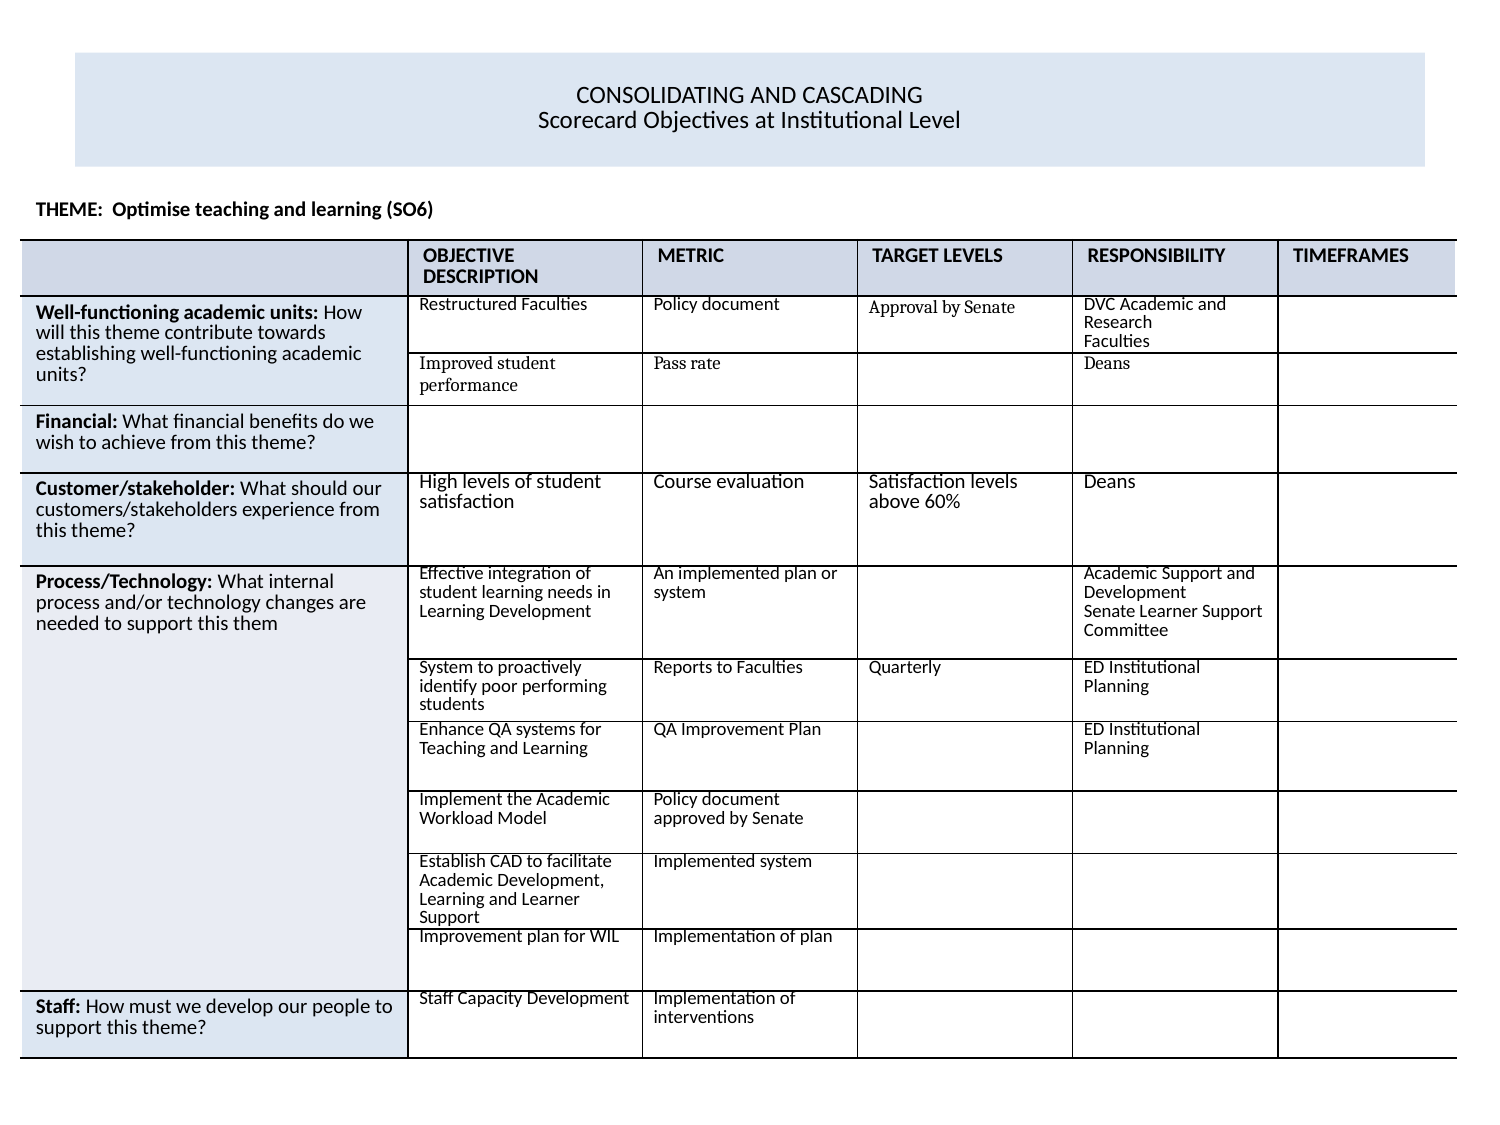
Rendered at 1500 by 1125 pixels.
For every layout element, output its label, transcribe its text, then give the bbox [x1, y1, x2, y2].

table_cell Improvement plan for WIL [409, 930, 642, 990]
table_header THEME: Optimise teaching and learning (SO6) [22, 173, 1455, 239]
table_cell [858, 792, 1072, 853]
title CONSOLIDATING AND CASCADING Scorecard Objectives at Institutional Level [75, 52, 1425, 167]
table_cell Improved student performance [409, 354, 642, 405]
table_cell [1279, 297, 1455, 352]
table_cell [643, 406, 857, 472]
table_cell [1279, 792, 1455, 853]
table_cell Satisfaction levels above 60% [858, 474, 1072, 565]
table_cell ED Institutional Planning [1073, 660, 1277, 721]
table_cell TARGET LEVELS [858, 241, 1072, 295]
table_cell [858, 354, 1072, 405]
table_cell [1279, 992, 1455, 1057]
table_cell Process/Technology: What internal process and/or technology changes are needed to support this them [22, 567, 407, 990]
table_cell [22, 241, 407, 295]
table_cell [1073, 792, 1277, 853]
table_cell Policy document approved by Senate [643, 792, 857, 853]
table_cell Course evaluation [643, 474, 857, 565]
table_cell [1279, 660, 1455, 721]
table_cell [1279, 567, 1455, 658]
table_cell TIMEFRAMES [1279, 241, 1455, 295]
table_cell Implement the Academic Workload Model [409, 792, 642, 853]
table_cell High levels of student satisfaction [409, 474, 642, 565]
table_cell Effective integration of student learning needs in Learning Development [409, 567, 642, 658]
table_cell [1073, 854, 1277, 928]
table_cell Pass rate [643, 354, 857, 405]
table_cell RESPONSIBILITY [1073, 241, 1277, 295]
table_cell Well-functioning academic units: How will this theme contribute towards establishing well-functioning academic units? [22, 297, 407, 405]
table_cell ED Institutional Planning [1073, 722, 1277, 790]
table_cell Establish CAD to facilitate Academic Development, Learning and Learner Support [409, 854, 642, 928]
table_cell [1073, 406, 1277, 472]
table_cell [858, 567, 1072, 658]
table_cell Financial: What financial benefits do we wish to achieve from this theme? [22, 406, 407, 472]
table_cell Reports to Faculties [643, 660, 857, 721]
table_cell Deans [1073, 354, 1277, 405]
table_cell [1073, 930, 1277, 990]
table_cell An implemented plan or system [643, 567, 857, 658]
table_cell [1279, 930, 1455, 990]
table_cell System to proactively identify poor performing students [409, 660, 642, 721]
table_cell Quarterly [858, 660, 1072, 721]
table_cell Staff: How must we develop our people to support this theme? [22, 992, 407, 1057]
table_cell [1073, 992, 1277, 1057]
table_cell [858, 992, 1072, 1057]
table_cell [409, 406, 642, 472]
table_cell Approval by Senate [858, 297, 1072, 352]
table_cell Implementation of plan [643, 930, 857, 990]
table_cell Customer/stakeholder: What should our customers/stakeholders experience from this theme? [22, 474, 407, 565]
table_cell [858, 930, 1072, 990]
table_cell QA Improvement Plan [643, 722, 857, 790]
table_cell DVC Academic and Research Faculties [1073, 297, 1277, 352]
table_cell Restructured Faculties [409, 297, 642, 352]
table_cell [1279, 854, 1455, 928]
table_cell Implementation of interventions [643, 992, 857, 1057]
table_cell [1279, 354, 1455, 405]
table_cell METRIC [643, 241, 857, 295]
table_cell Enhance QA systems for Teaching and Learning [409, 722, 642, 790]
table_cell Academic Support and Development Senate Learner Support Committee [1073, 567, 1277, 658]
table_cell Deans [1073, 474, 1277, 565]
table_cell Staff Capacity Development [409, 992, 642, 1057]
table_cell [1279, 722, 1455, 790]
table_cell [1279, 474, 1455, 565]
table_cell [1279, 406, 1455, 472]
table_cell Implemented system [643, 854, 857, 928]
table_cell OBJECTIVE DESCRIPTION [409, 241, 642, 295]
table_cell [858, 854, 1072, 928]
table_cell [858, 722, 1072, 790]
table_cell Policy document [643, 297, 857, 352]
table_cell [858, 406, 1072, 472]
